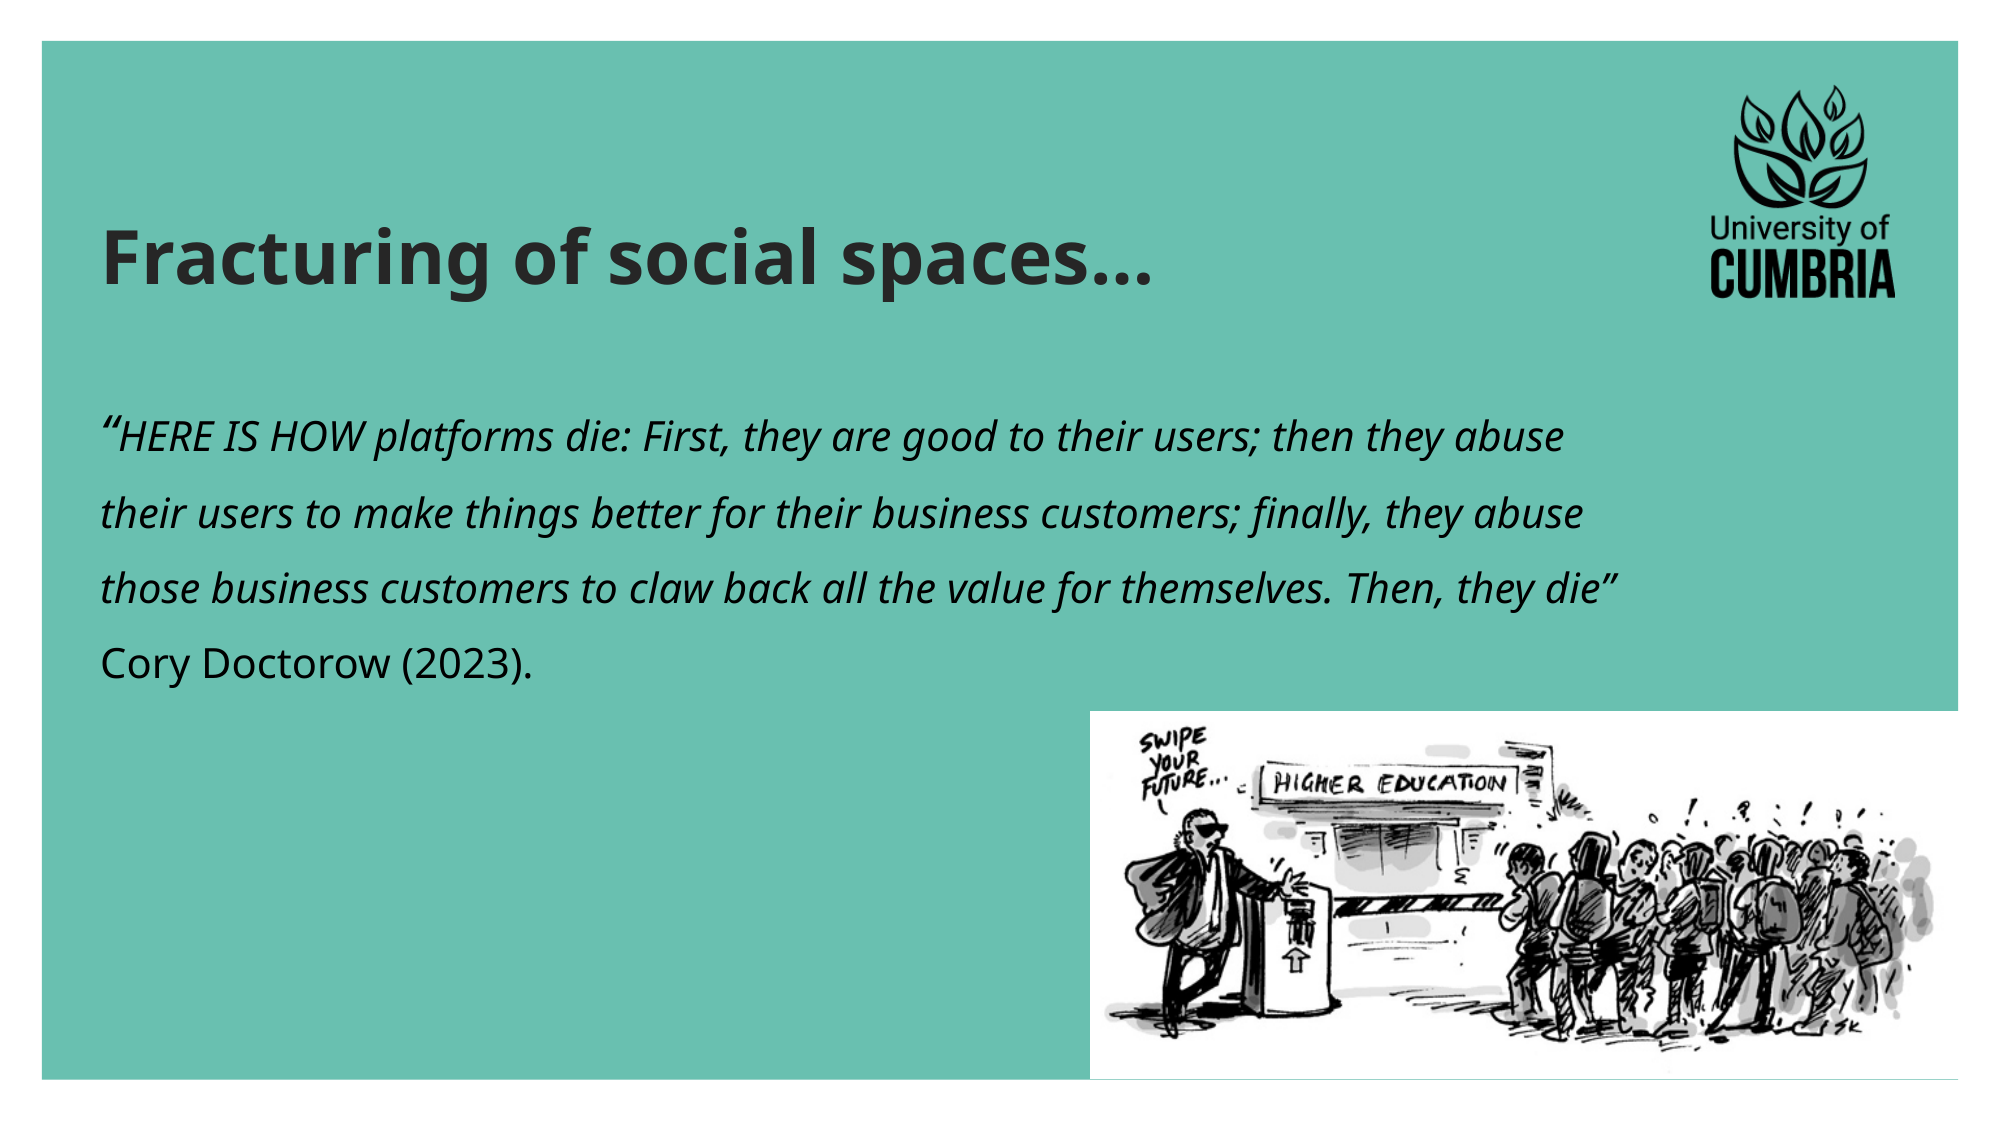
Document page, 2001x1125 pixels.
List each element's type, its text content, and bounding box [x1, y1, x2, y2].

text_box “HERE IS HOW platforms die: First, they are good to their users; then they abuse their users to make things better for their business customers; finally, they abuse those business customers to claw back all the value for themselves. Then, they die” Cory Doctorow (2023). [85, 364, 1646, 920]
title Fracturing of social spaces… [85, 57, 1596, 308]
picture [1090, 711, 1960, 1079]
picture [1711, 83, 1895, 300]
